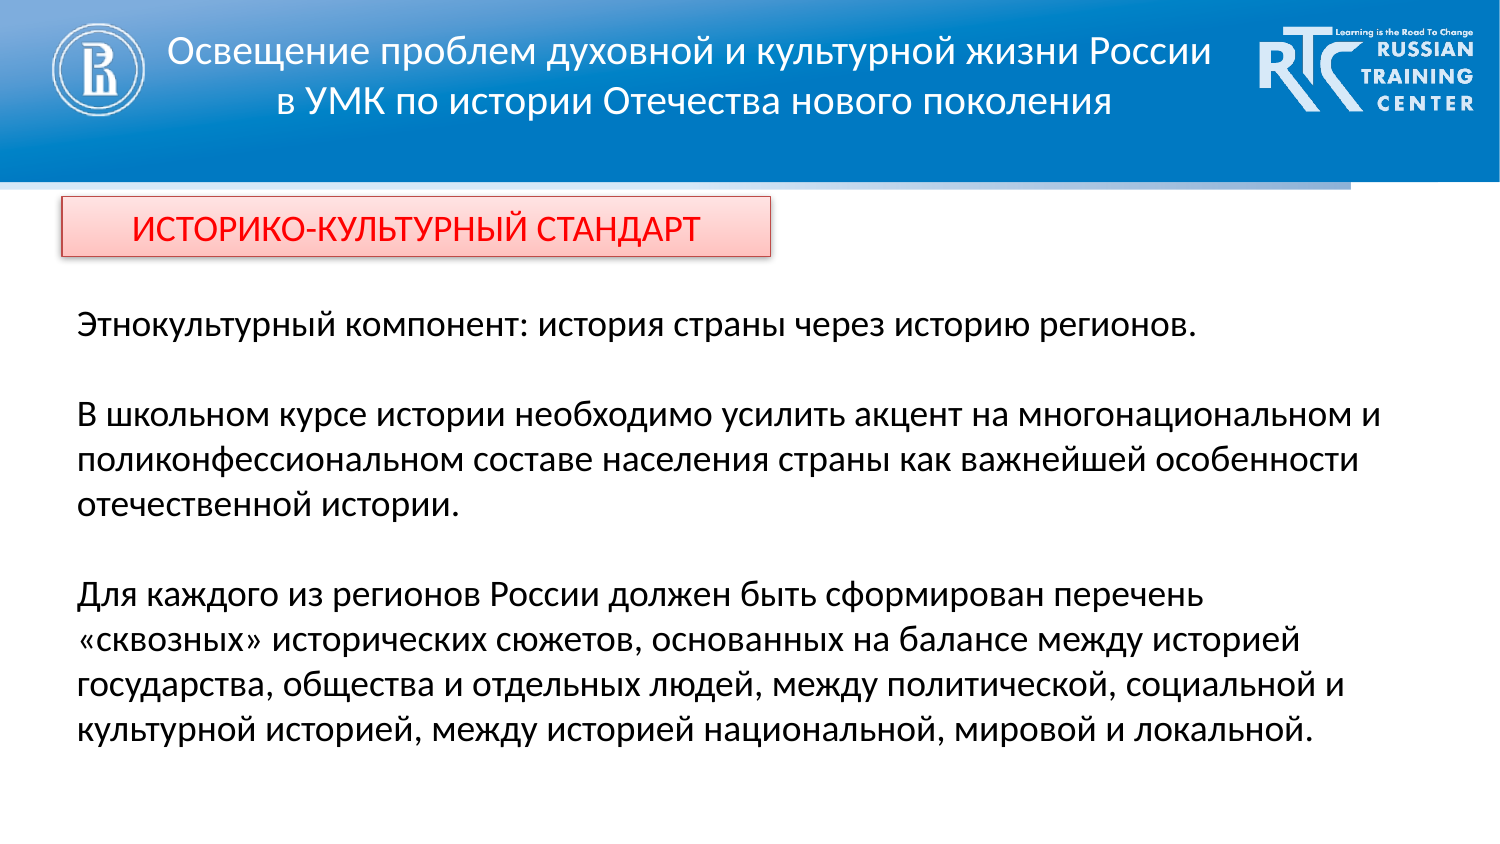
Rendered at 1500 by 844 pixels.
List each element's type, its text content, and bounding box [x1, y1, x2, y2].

text_box [17, 198, 1495, 761]
text_box [41, 198, 1258, 272]
text_box Этнокультурный компонент: история страны через историю регионов. В школьном курсе истории необходимо усилить акцент на многонациональном и поликонфессиональном составе населения страны как важнейшей особенности отечественной истории. Для каждого из регионов России должен быть сформирован перечень «сквозных» исторических сюжетов, основанных на балансе между историей государства, общества и отдельных людей, между политической, социальной и культурной историей, между историей национальной, мировой и локальной. [62, 291, 1400, 844]
text_box ИСТОРИКО-КУЛЬТУРНЫЙ СТАНДАРТ [61, 198, 771, 257]
picture [0, 0, 1500, 191]
